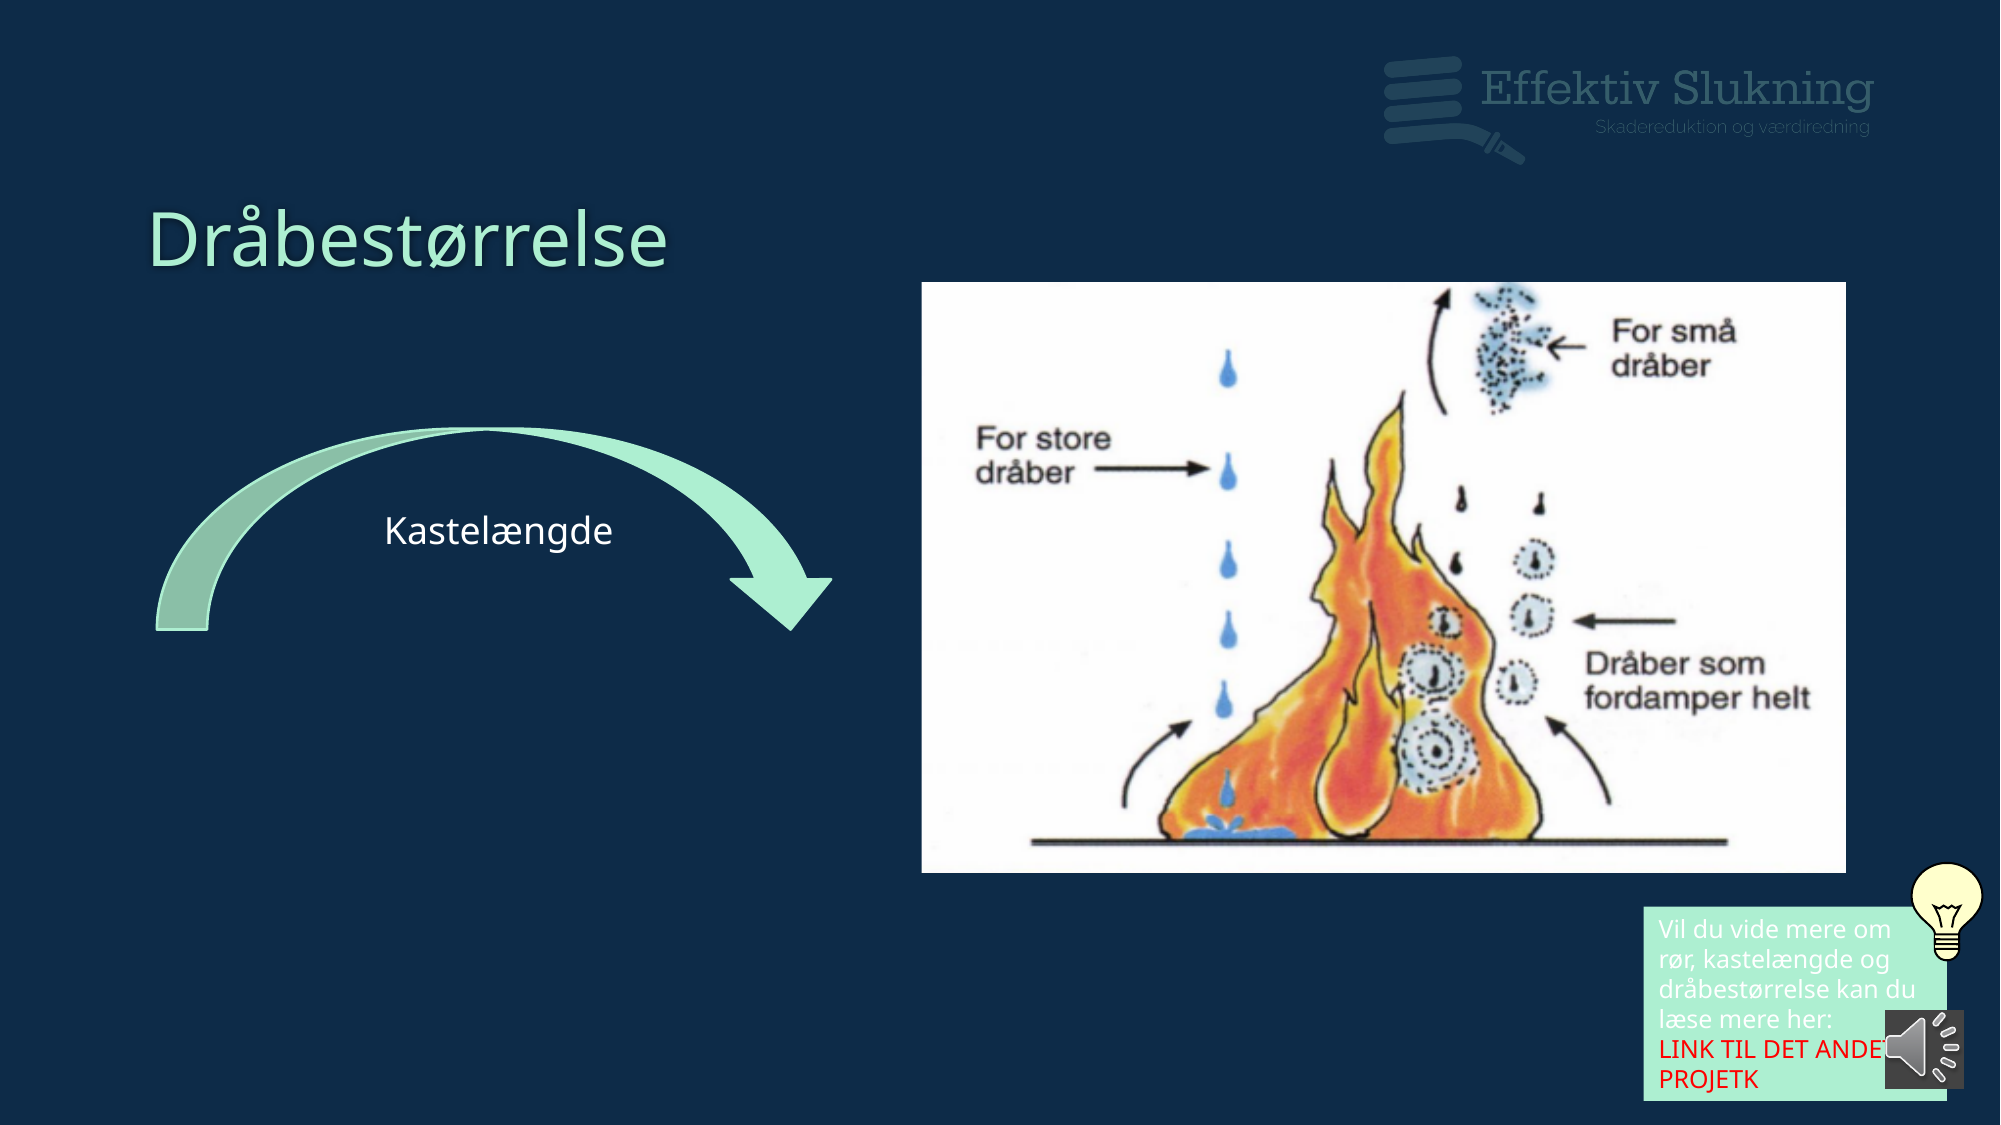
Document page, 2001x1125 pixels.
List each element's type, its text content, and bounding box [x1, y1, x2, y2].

picture [921, 281, 1847, 873]
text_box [1643, 862, 1983, 1104]
title Dråbestørrelse [131, 191, 1866, 282]
text_box Kastelængde [155, 427, 833, 631]
picture [1884, 1009, 1965, 1090]
